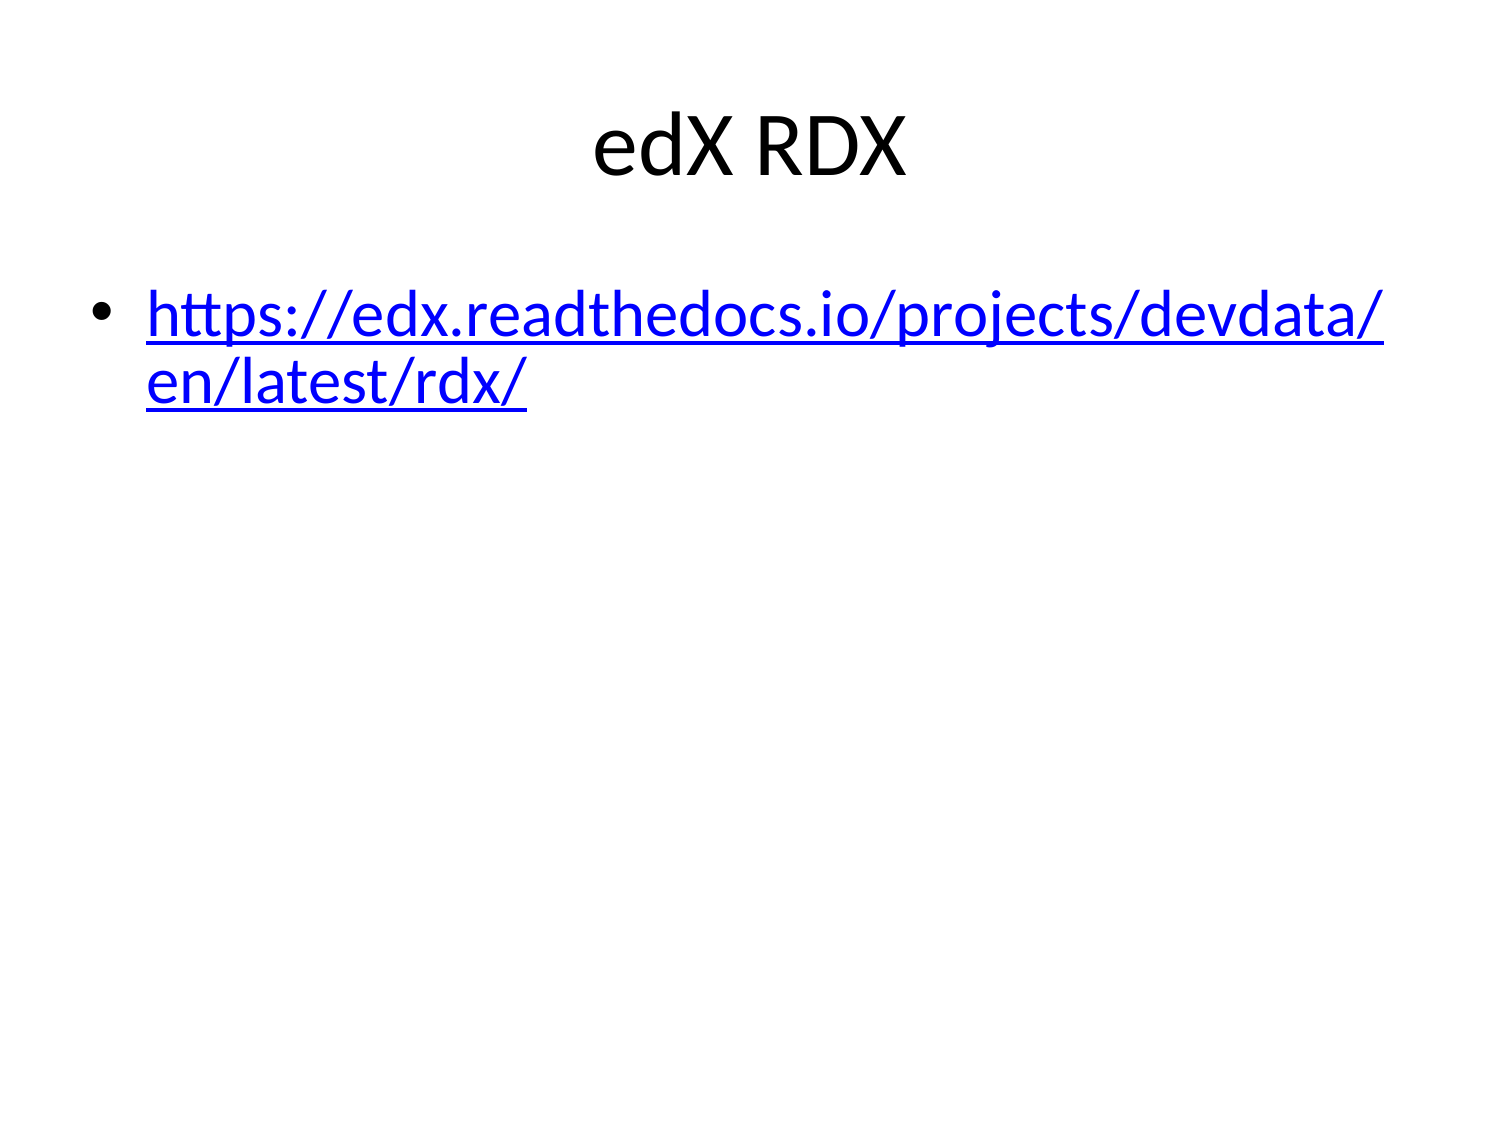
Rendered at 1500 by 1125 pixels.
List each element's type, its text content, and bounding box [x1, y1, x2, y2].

title edX RDX [75, 45, 1425, 233]
list https://edx.readthedocs.io/projects/devdata/en/latest/rdx/ [75, 262, 1425, 1005]
